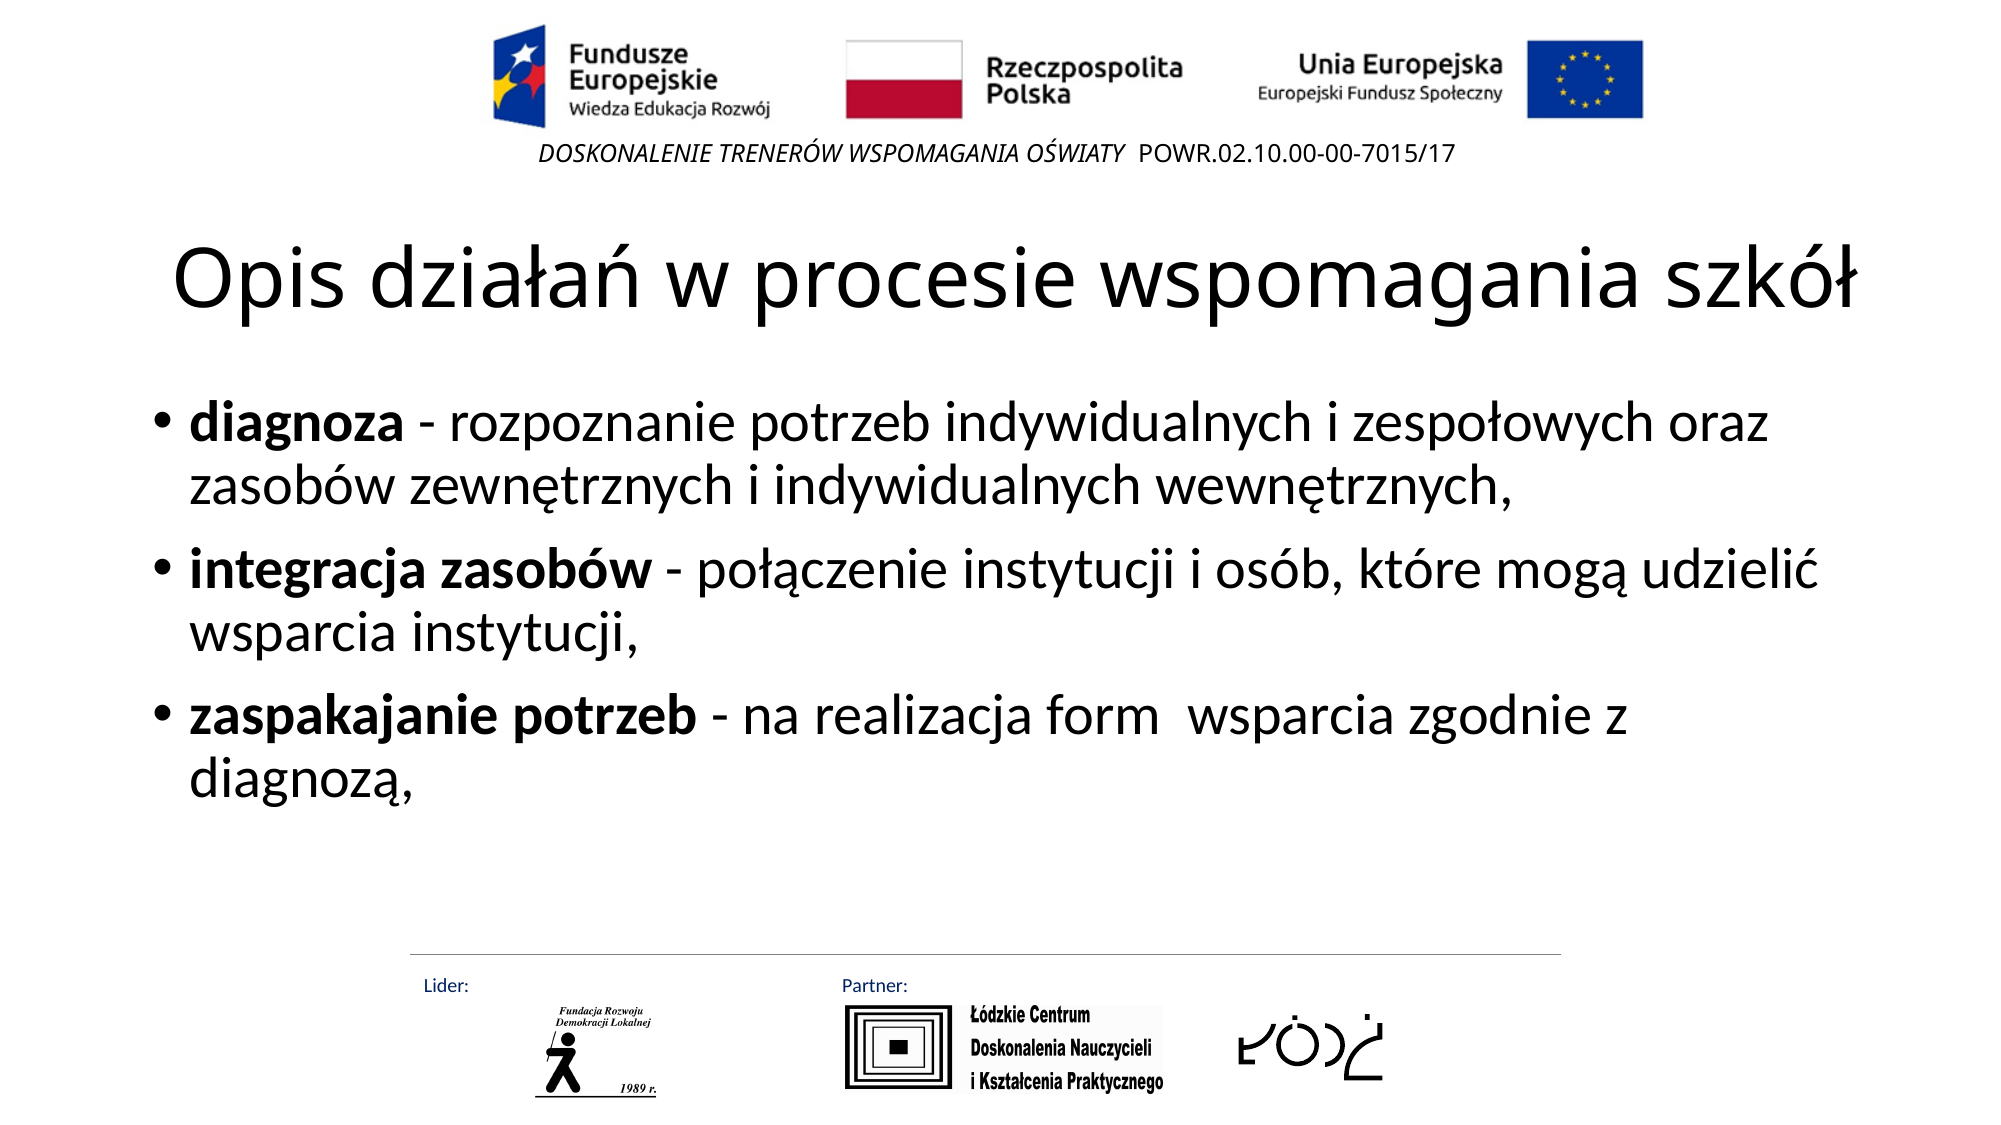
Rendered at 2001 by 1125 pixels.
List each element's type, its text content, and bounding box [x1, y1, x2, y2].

picture [1378, 146, 1386, 154]
picture [1305, 146, 1313, 154]
footer [662, 1042, 1338, 1103]
picture [1157, 146, 1169, 154]
picture [543, 146, 552, 154]
picture [558, 146, 569, 154]
picture [1200, 146, 1206, 153]
picture [1291, 146, 1299, 154]
title Opis działań w procesie wspomagania szkół [152, 224, 1878, 338]
picture [1106, 145, 1116, 154]
picture [900, 146, 911, 154]
picture [887, 146, 894, 153]
picture [806, 146, 817, 154]
picture [1029, 146, 1040, 154]
picture [603, 146, 614, 154]
picture [468, 0, 1669, 154]
picture [735, 146, 742, 153]
picture [1327, 146, 1335, 154]
picture [1143, 146, 1150, 153]
picture [1270, 146, 1278, 154]
picture [1342, 146, 1350, 154]
list diagnoza - rozpoznanie potrzeb indywidualnych i zespołowych oraz zasobów zewnętrznych i indywidualnych wewnętrznych, integracja zasobów - połączenie instytucji i osób, które mogą udzielić wsparcia instytucji, zaspakajanie potrzeb - na realizacja form wsparcia zgodnie z diagnozą, [137, 384, 1863, 916]
picture [793, 146, 800, 153]
picture [1220, 146, 1228, 154]
